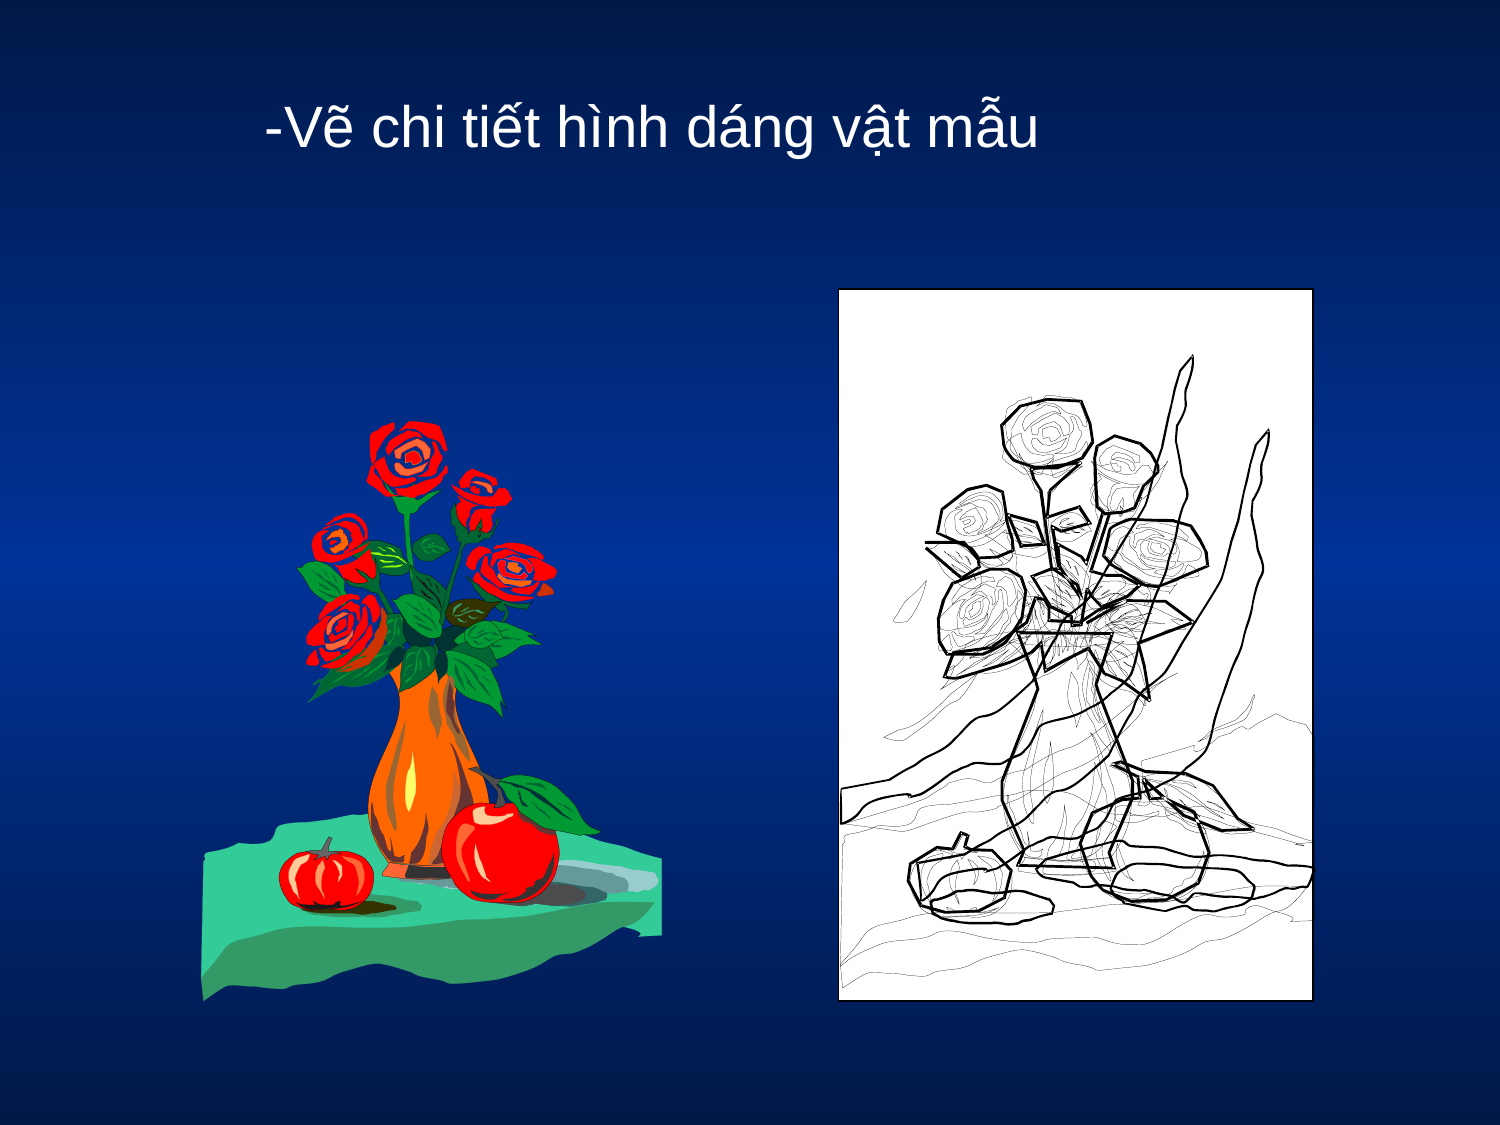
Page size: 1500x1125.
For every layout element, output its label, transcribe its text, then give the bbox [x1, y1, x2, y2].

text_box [838, 352, 1317, 990]
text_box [838, 288, 1314, 352]
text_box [198, 418, 665, 1005]
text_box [838, 998, 1314, 1002]
text_box -Vẽ chi tiết hình dáng vật mẫu [249, 82, 1317, 167]
